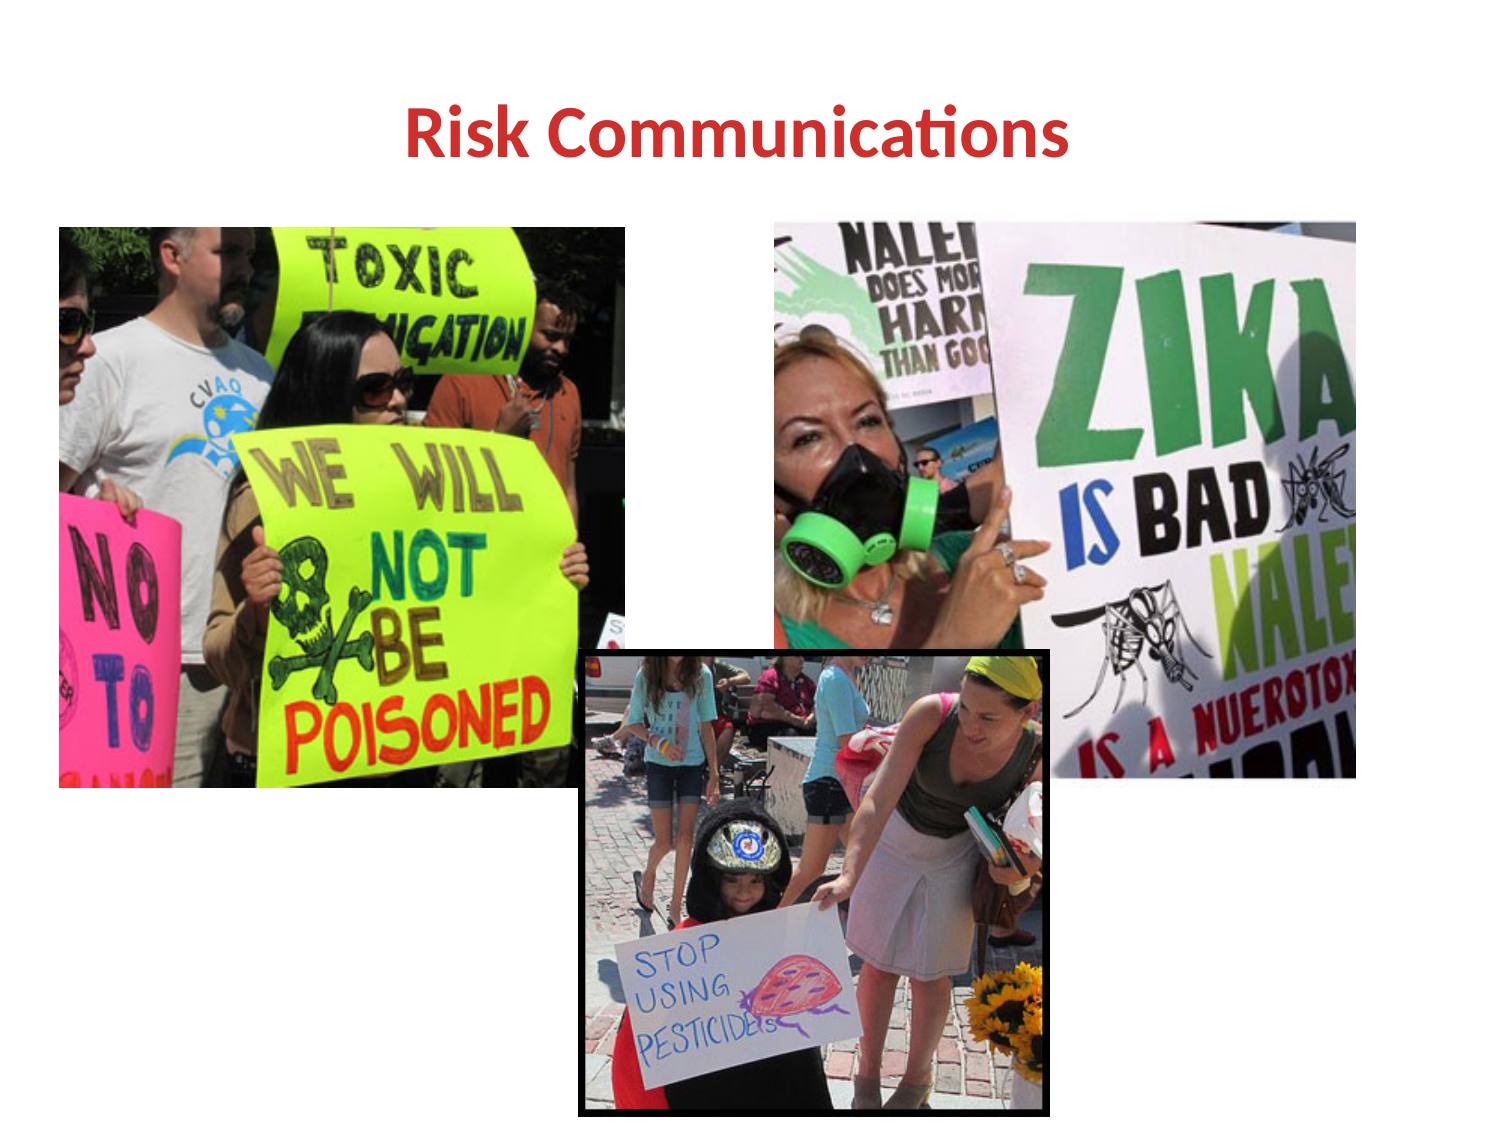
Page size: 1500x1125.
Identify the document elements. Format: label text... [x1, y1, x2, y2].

picture [59, 212, 1357, 1117]
text_box Risk Communications [389, 74, 1086, 180]
